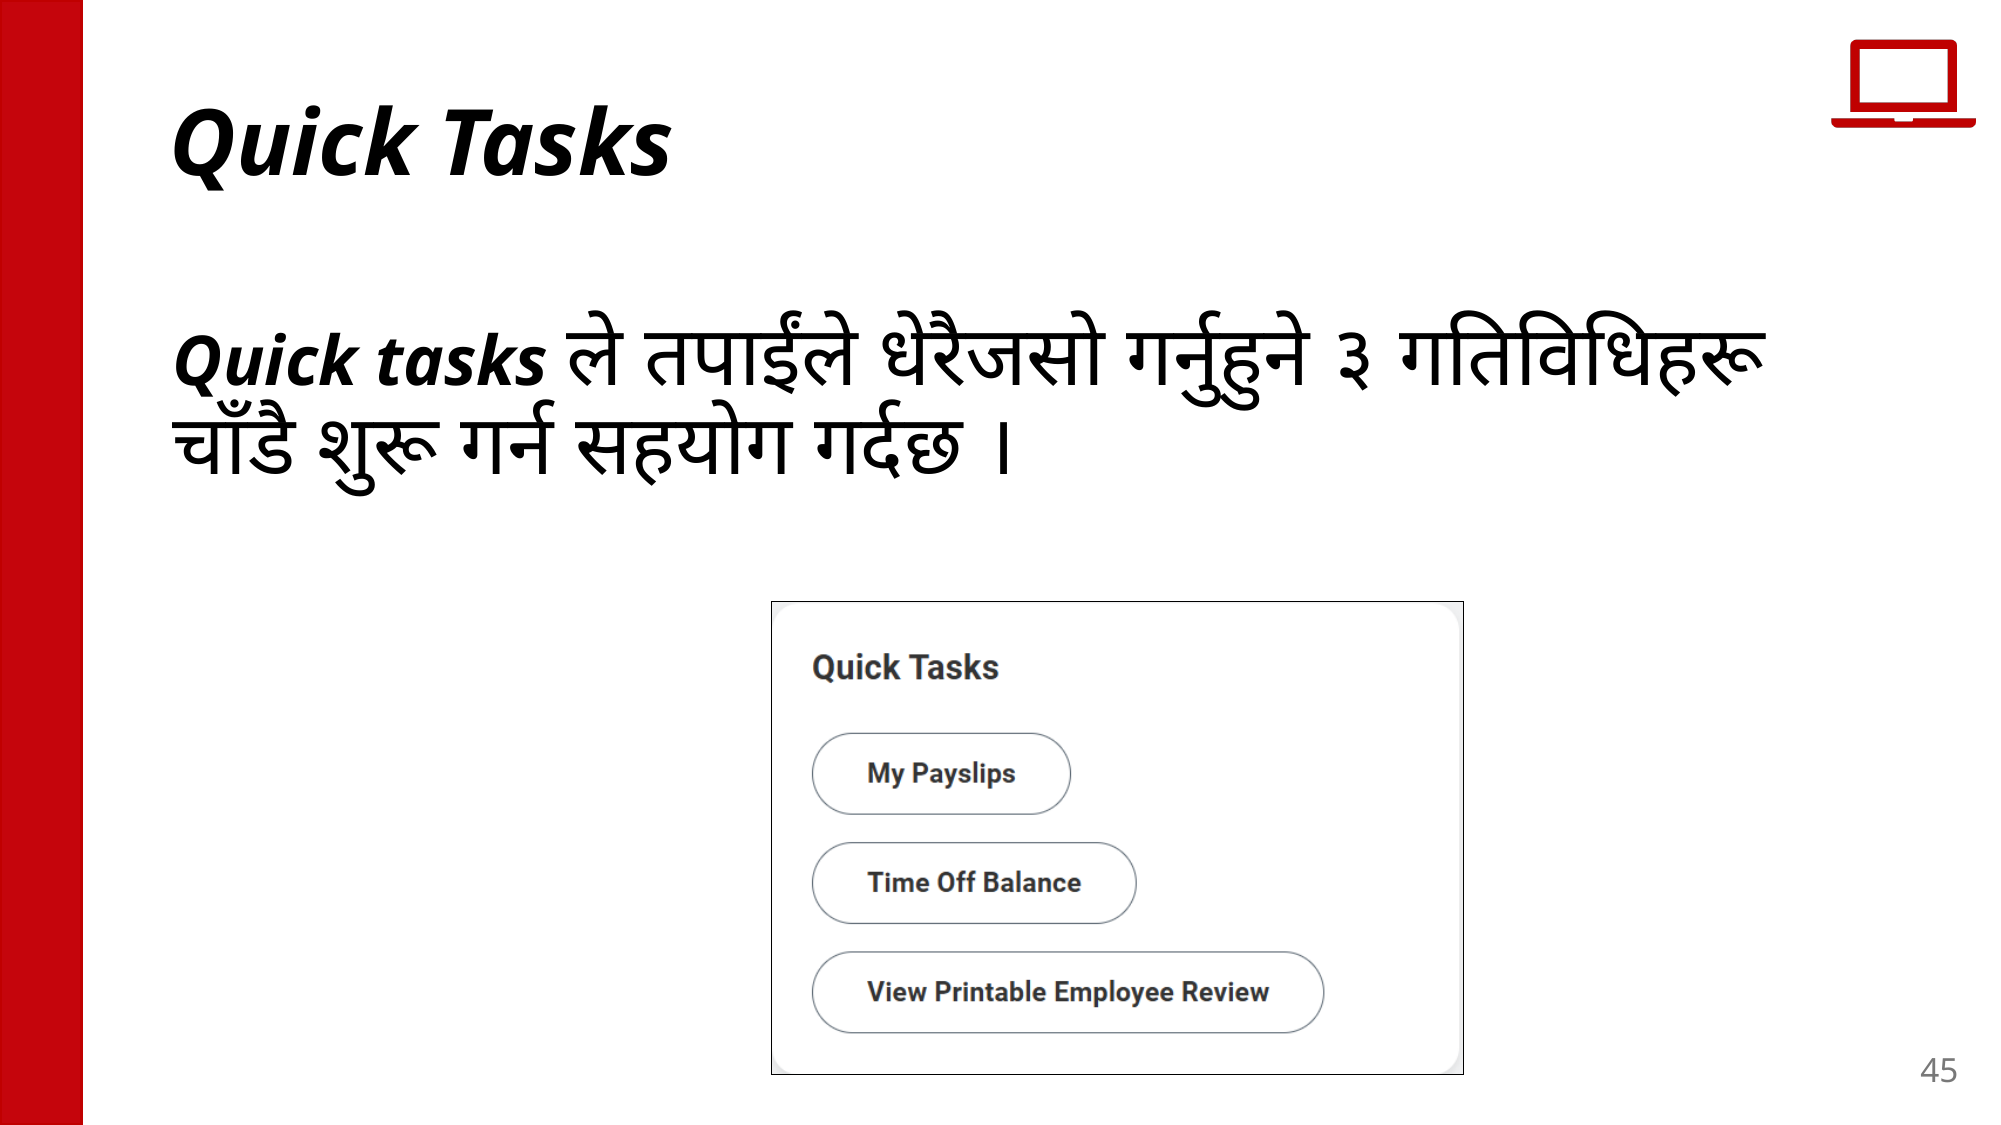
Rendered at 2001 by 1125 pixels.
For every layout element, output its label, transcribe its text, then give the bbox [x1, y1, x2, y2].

picture [1828, 7, 1980, 159]
title Quick Tasks [154, 58, 1622, 234]
list Quick tasks ले तपाईंले धेरैजसो गर्नुहुने ३ गतिविधिहरू चाँडै शुरू गर्न सहयोग गर्दछ । [157, 305, 1842, 894]
picture [771, 601, 1465, 1075]
slide_number 45 [1523, 1041, 1974, 1102]
